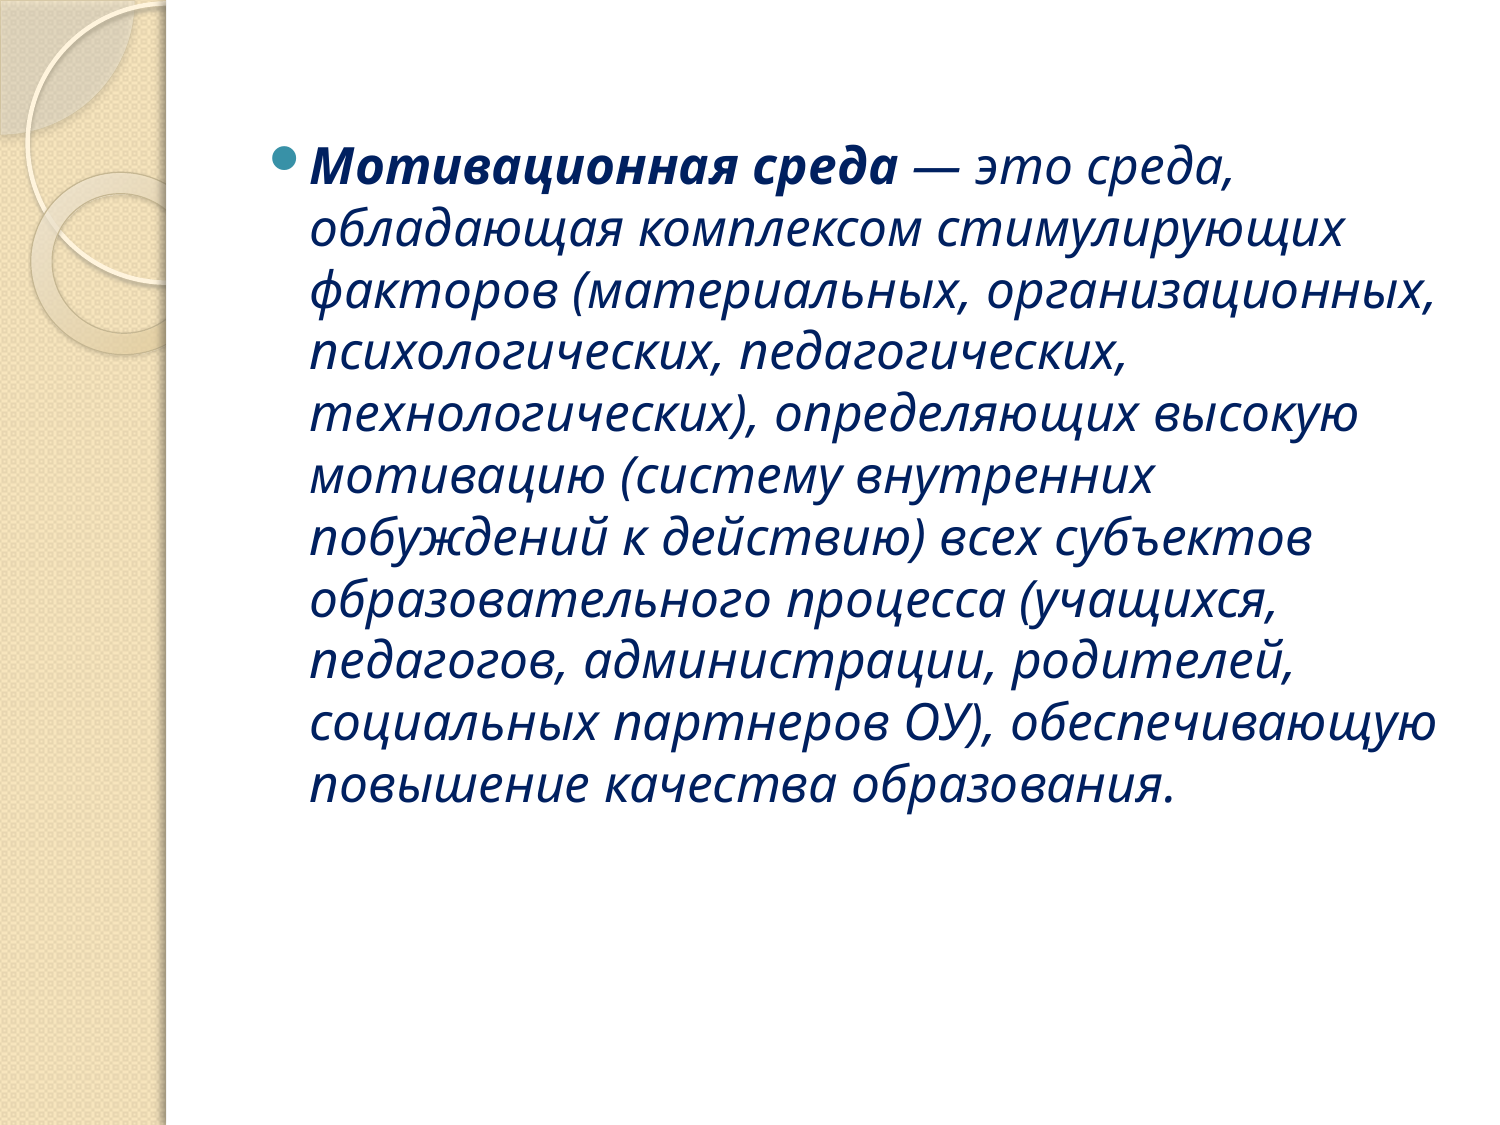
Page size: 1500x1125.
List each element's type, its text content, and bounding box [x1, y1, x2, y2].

list Мотивационная среда — это среда, обладающая комплексом стимулирующих факторов (материальных, организационных, психологических, педагогических, технологических), определяющих высокую мотивацию (систему внутренних побуждений к действию) всех субъектов образовательного процесса (учащихся, педагогов, администрации, родителей, социальных партнеров ОУ), обеспечивающую повышение качества образования. [242, 125, 1473, 913]
